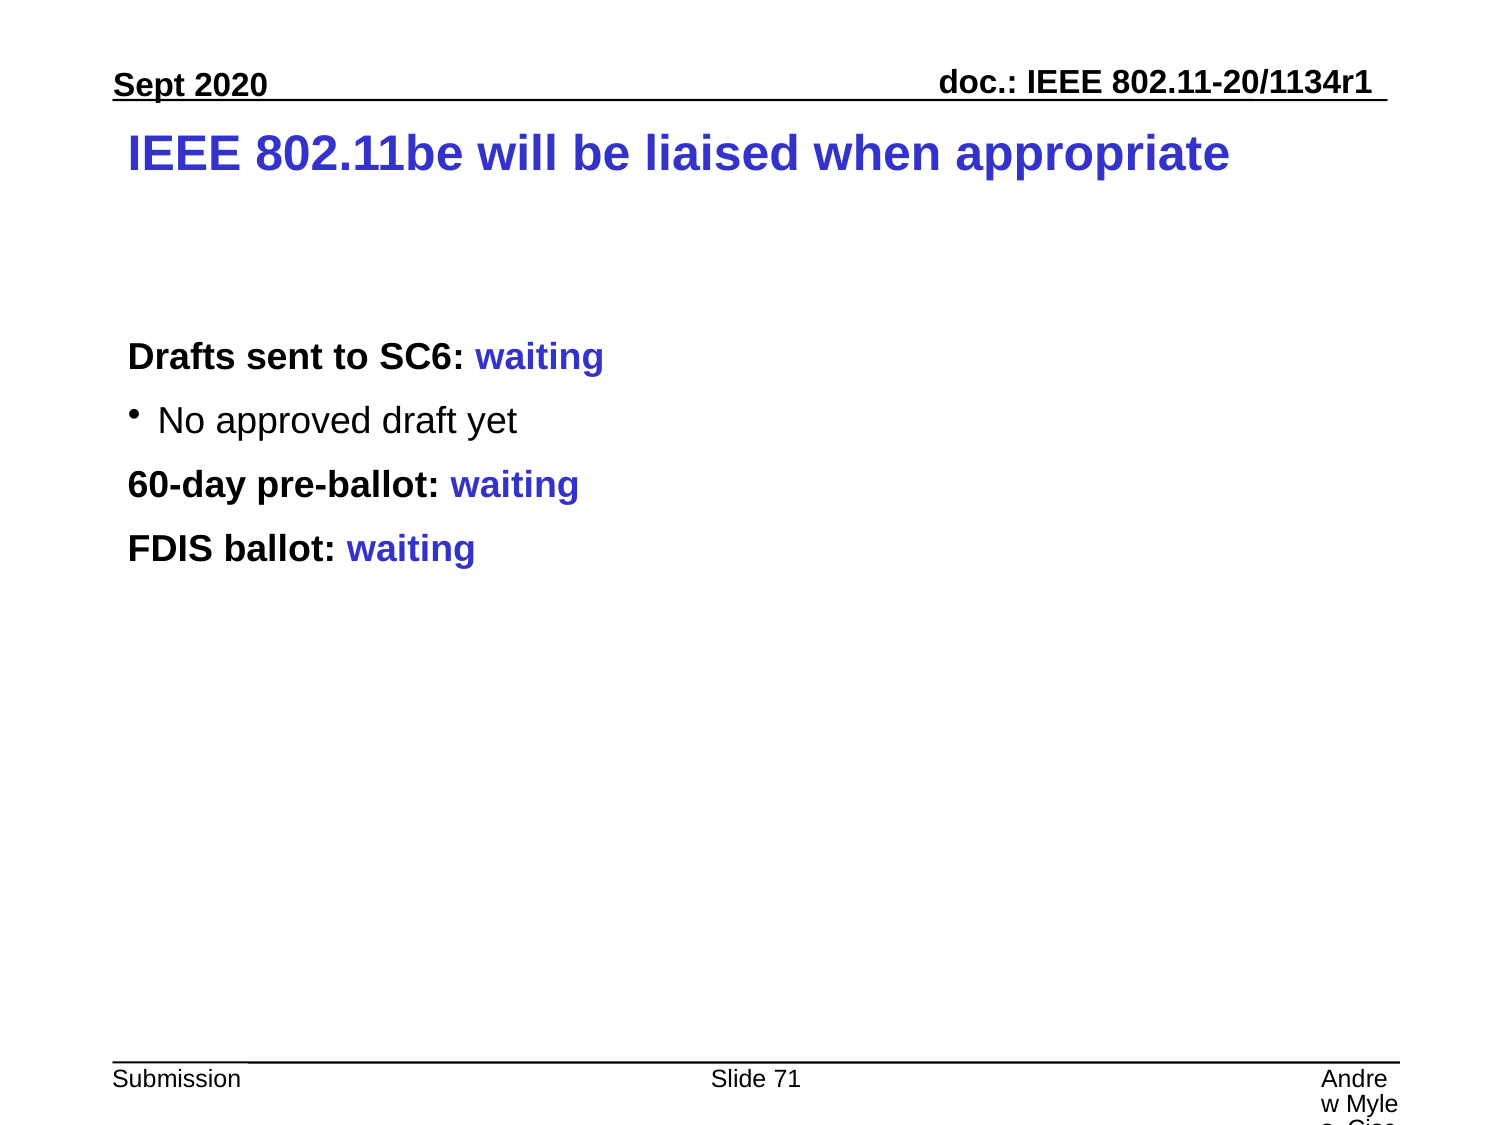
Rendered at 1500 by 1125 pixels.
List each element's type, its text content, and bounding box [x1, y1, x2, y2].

slide_number Slide 71 [709, 1061, 803, 1093]
footer Andrew Myles, Cisco [1320, 1061, 1402, 1093]
list Drafts sent to SC6: waiting No approved draft yet 60-day pre-ballot: waiting FDIS ballot: waiting [112, 324, 1388, 1000]
title IEEE 802.11be will be liaised when appropriate [112, 112, 1388, 288]
